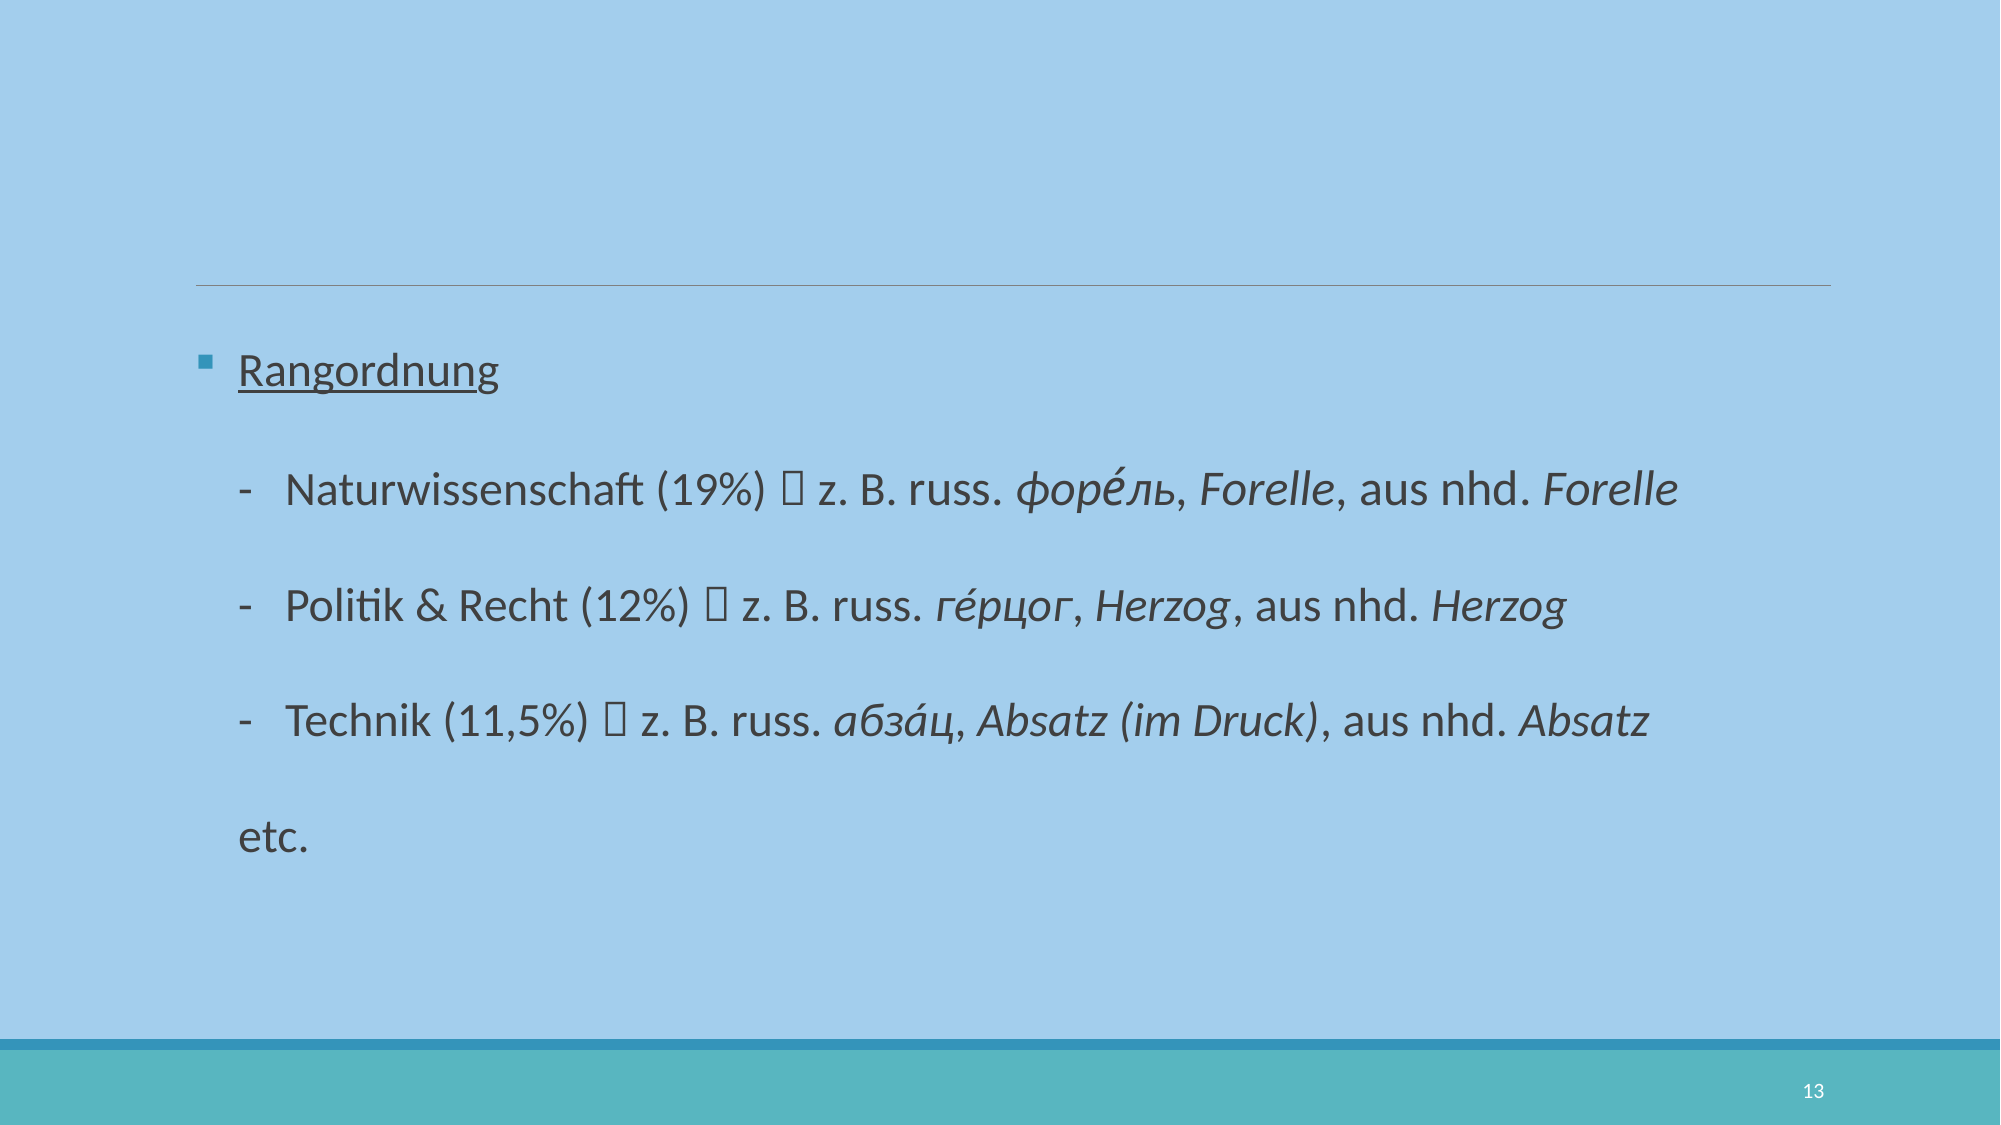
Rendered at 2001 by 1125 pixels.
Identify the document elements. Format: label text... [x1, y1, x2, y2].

slide_number 13 [1624, 1059, 1840, 1120]
list Rangordnung - Naturwissenschaft (19%)  z. B. russ. форе́ль, Forelle, aus nhd. Forelle - Politik & Recht (12%)  z. B. russ. гéрцог, Herzog, aus nhd. Herzog - Technik (11,5%)  z. B. russ. абзáц, Absatz (im Druck), aus nhd. Absatz etc. [180, 302, 1830, 963]
text_box [162, 311, 1163, 507]
